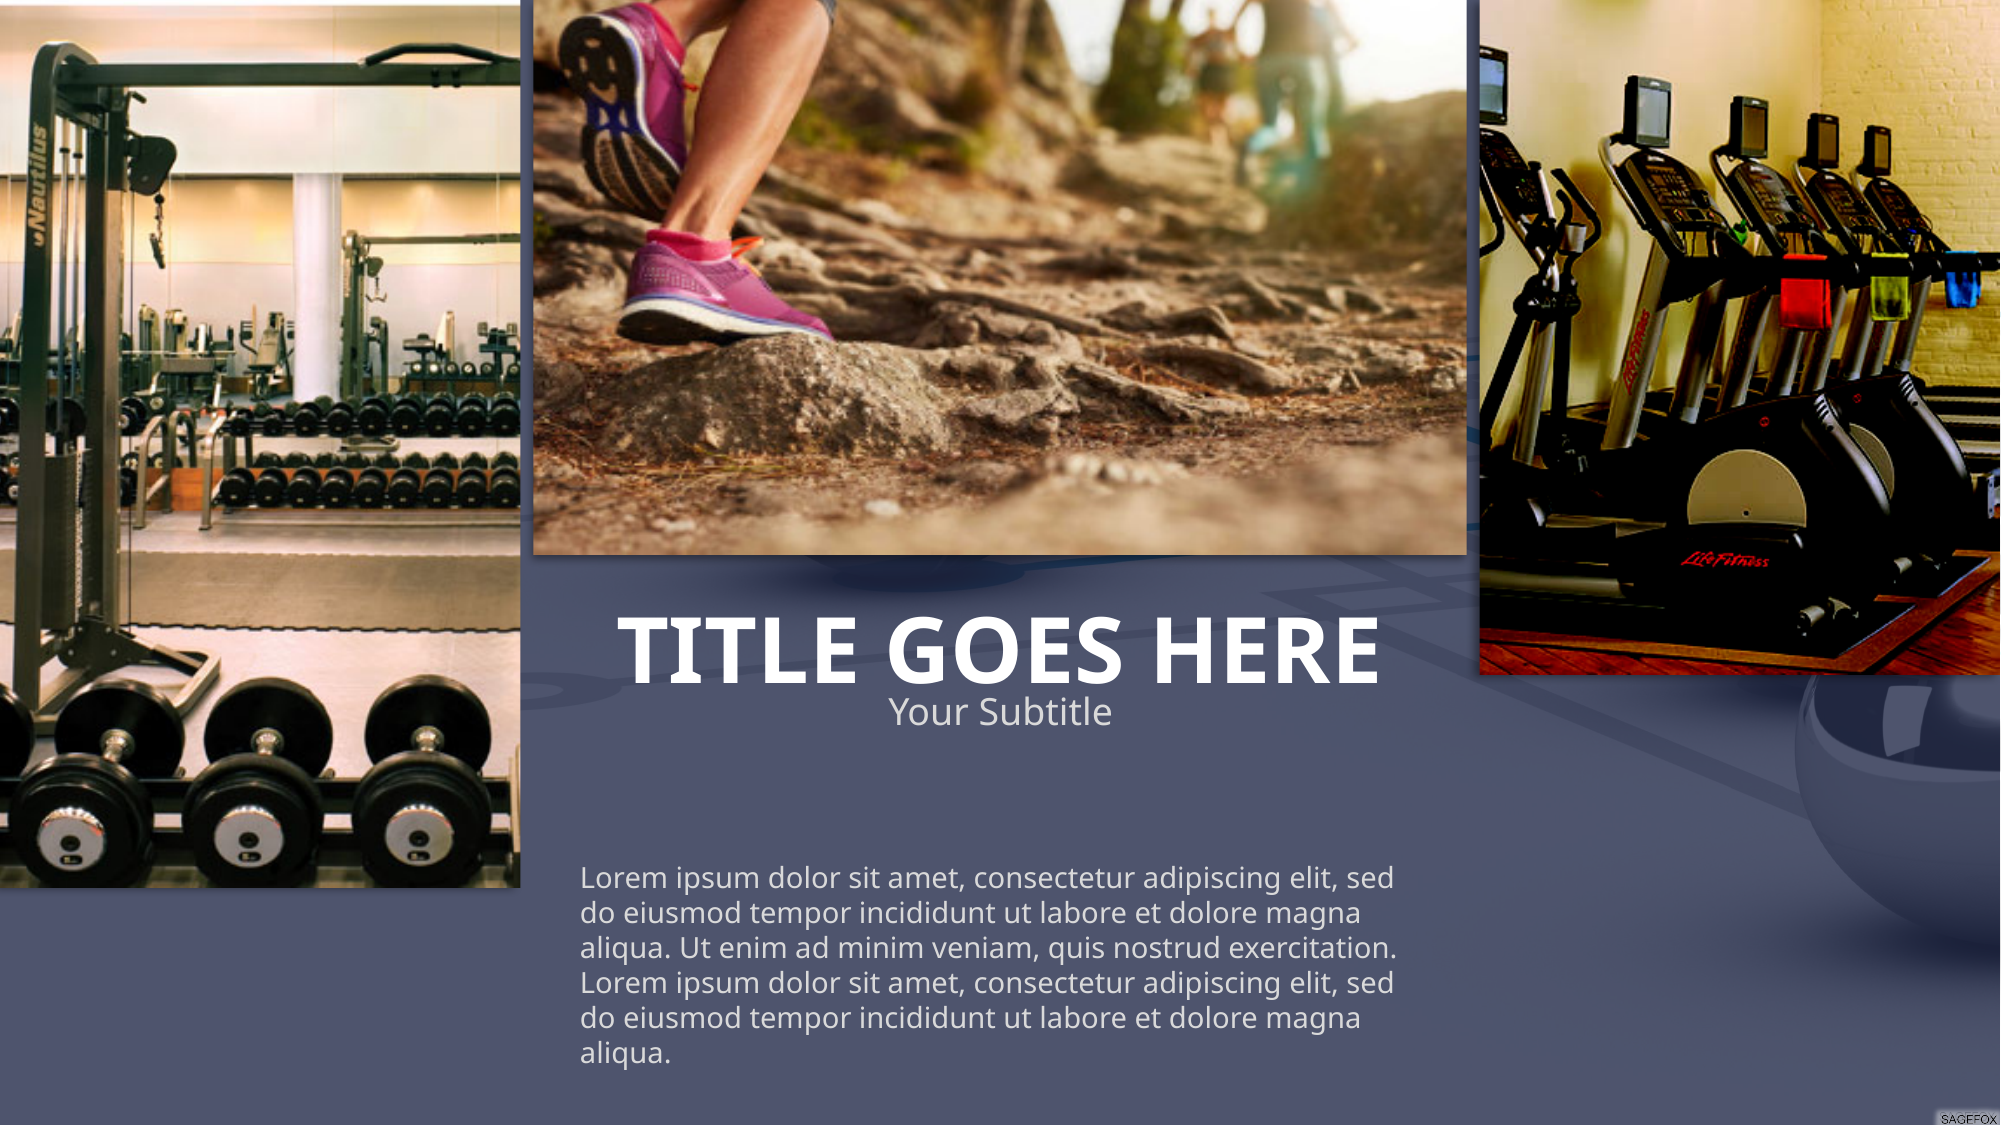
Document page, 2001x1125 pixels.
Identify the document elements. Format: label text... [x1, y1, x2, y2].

text_box [0, 0, 521, 888]
text_box Lorem ipsum dolor sit amet, consectetur adipiscing elit, sed do eiusmod tempor incididunt ut labore et dolore magna aliqua. Ut enim ad minim veniam, quis nostrud exercitation. Lorem ipsum dolor sit amet, consectetur adipiscing elit, sed do eiusmod tempor incididunt ut labore et dolore magna aliqua. [565, 852, 1452, 1077]
picture [1938, 1114, 1999, 1125]
text_box [1479, 0, 2000, 676]
text_box [532, 0, 1468, 555]
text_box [548, 584, 1452, 742]
